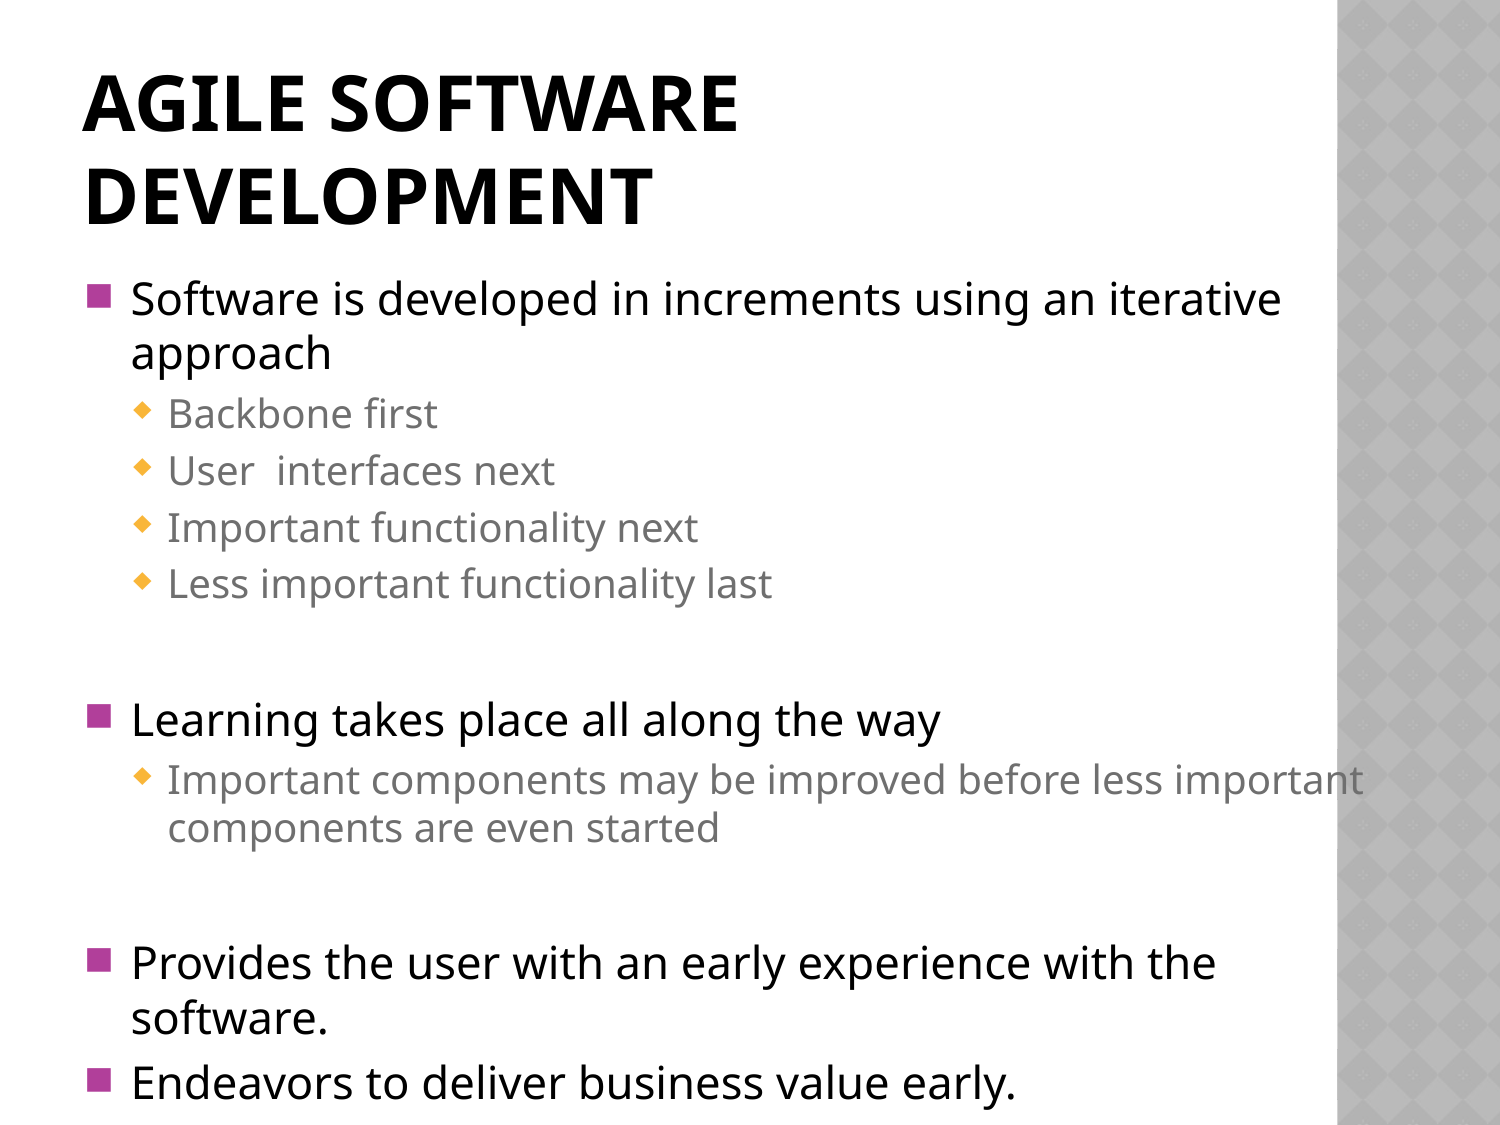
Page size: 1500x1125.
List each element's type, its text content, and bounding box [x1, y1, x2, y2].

title Agile Software Development [75, 52, 1263, 240]
list Software is developed in increments using an iterative approach Backbone first User interfaces next Important functionality next Less important functionality last Learning takes place all along the way Important components may be improved before less important components are even started Provides the user with an early experience with the software. Endeavors to deliver business value early. [75, 262, 1425, 1125]
